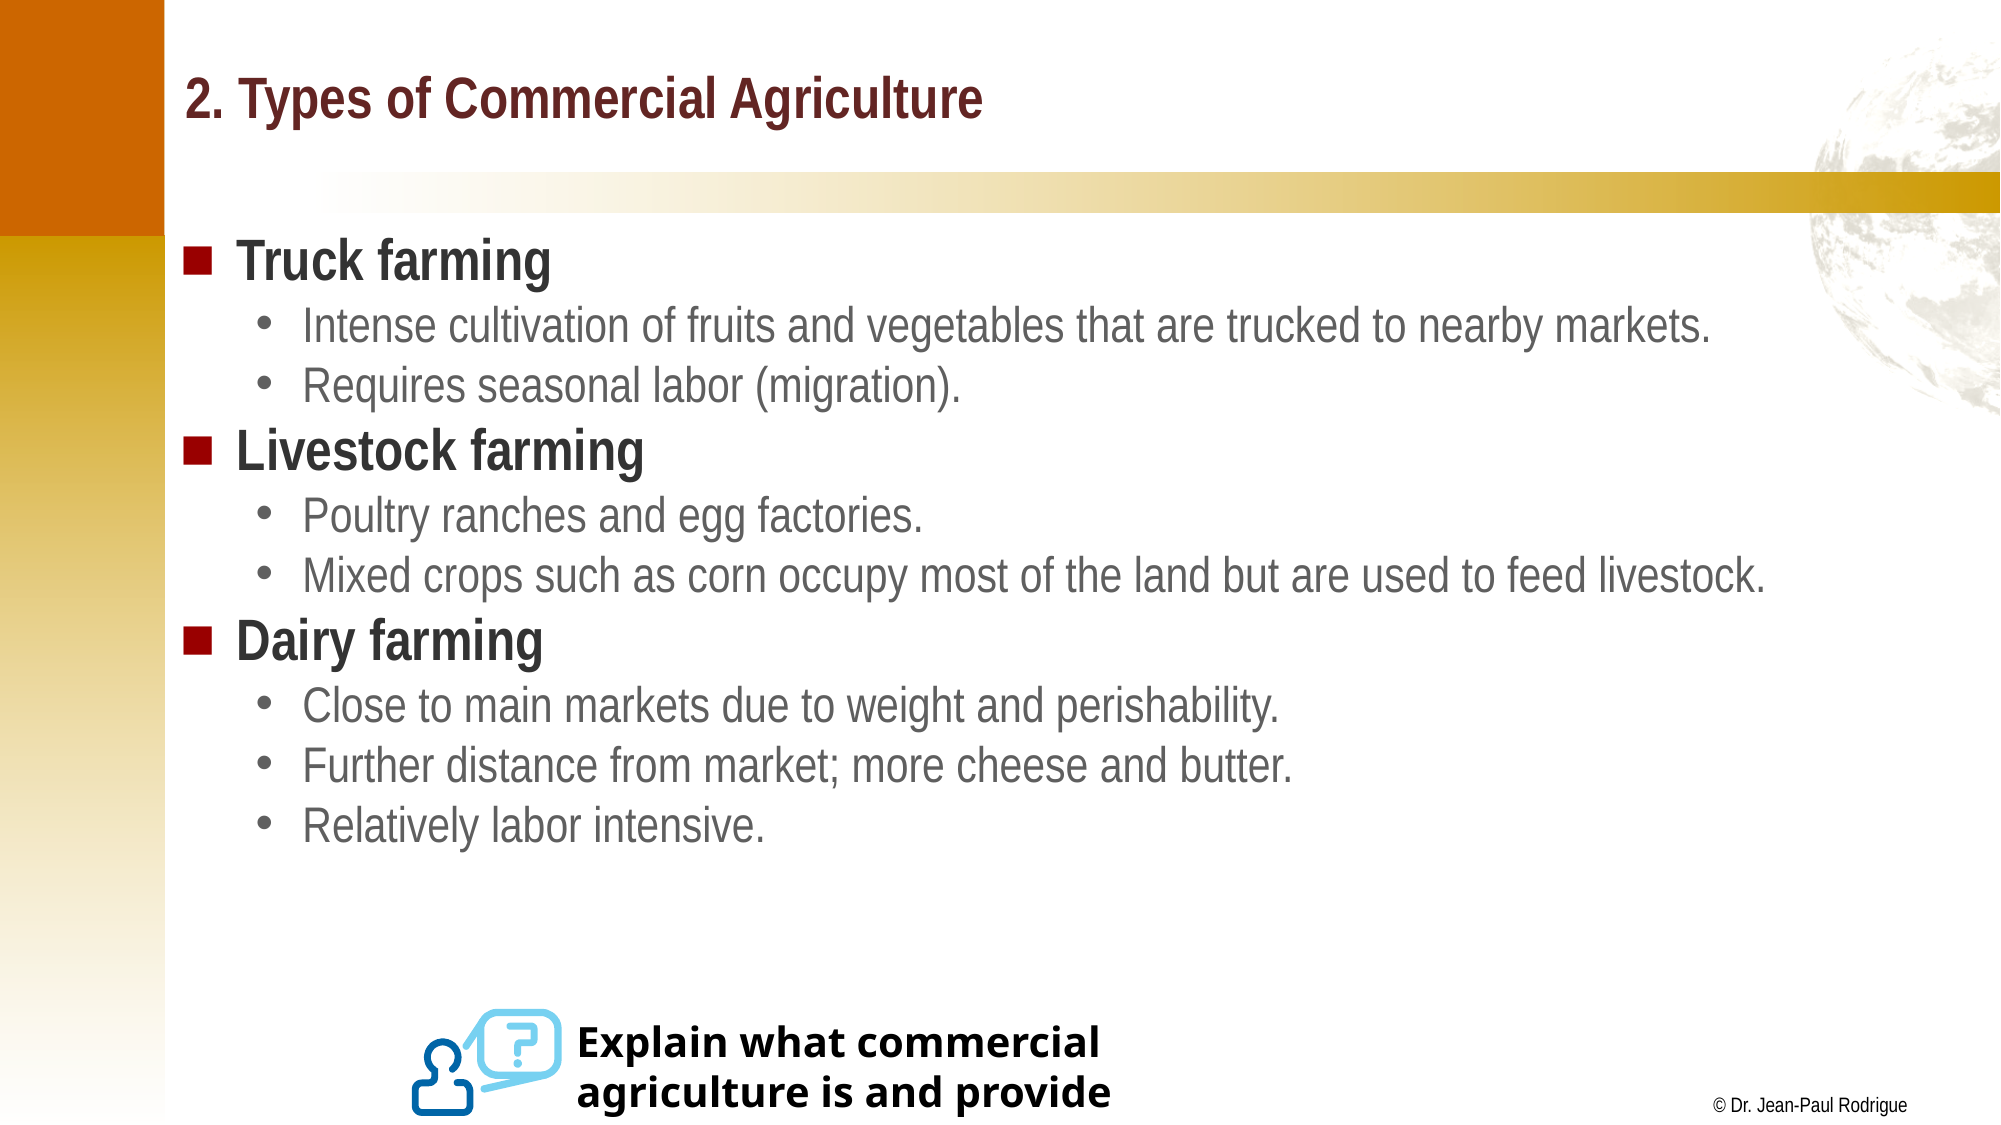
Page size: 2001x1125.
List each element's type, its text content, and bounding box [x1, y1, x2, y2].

picture [411, 1008, 562, 1117]
text_box Explain what commercial agriculture is and provide some examples. [561, 1008, 1182, 1125]
list Truck farming Intense cultivation of fruits and vegetables that are trucked to nearby markets. Requires seasonal labor (migration). Livestock farming Poultry ranches and egg factories. Mixed crops such as corn occupy most of the land but are used to feed livestock. Dairy farming Close to main markets due to weight and perishability. Further distance from market; more cheese and butter. Relatively labor intensive. [165, 214, 1970, 1084]
title 2. Types of Commercial Agriculture [170, 16, 1967, 173]
